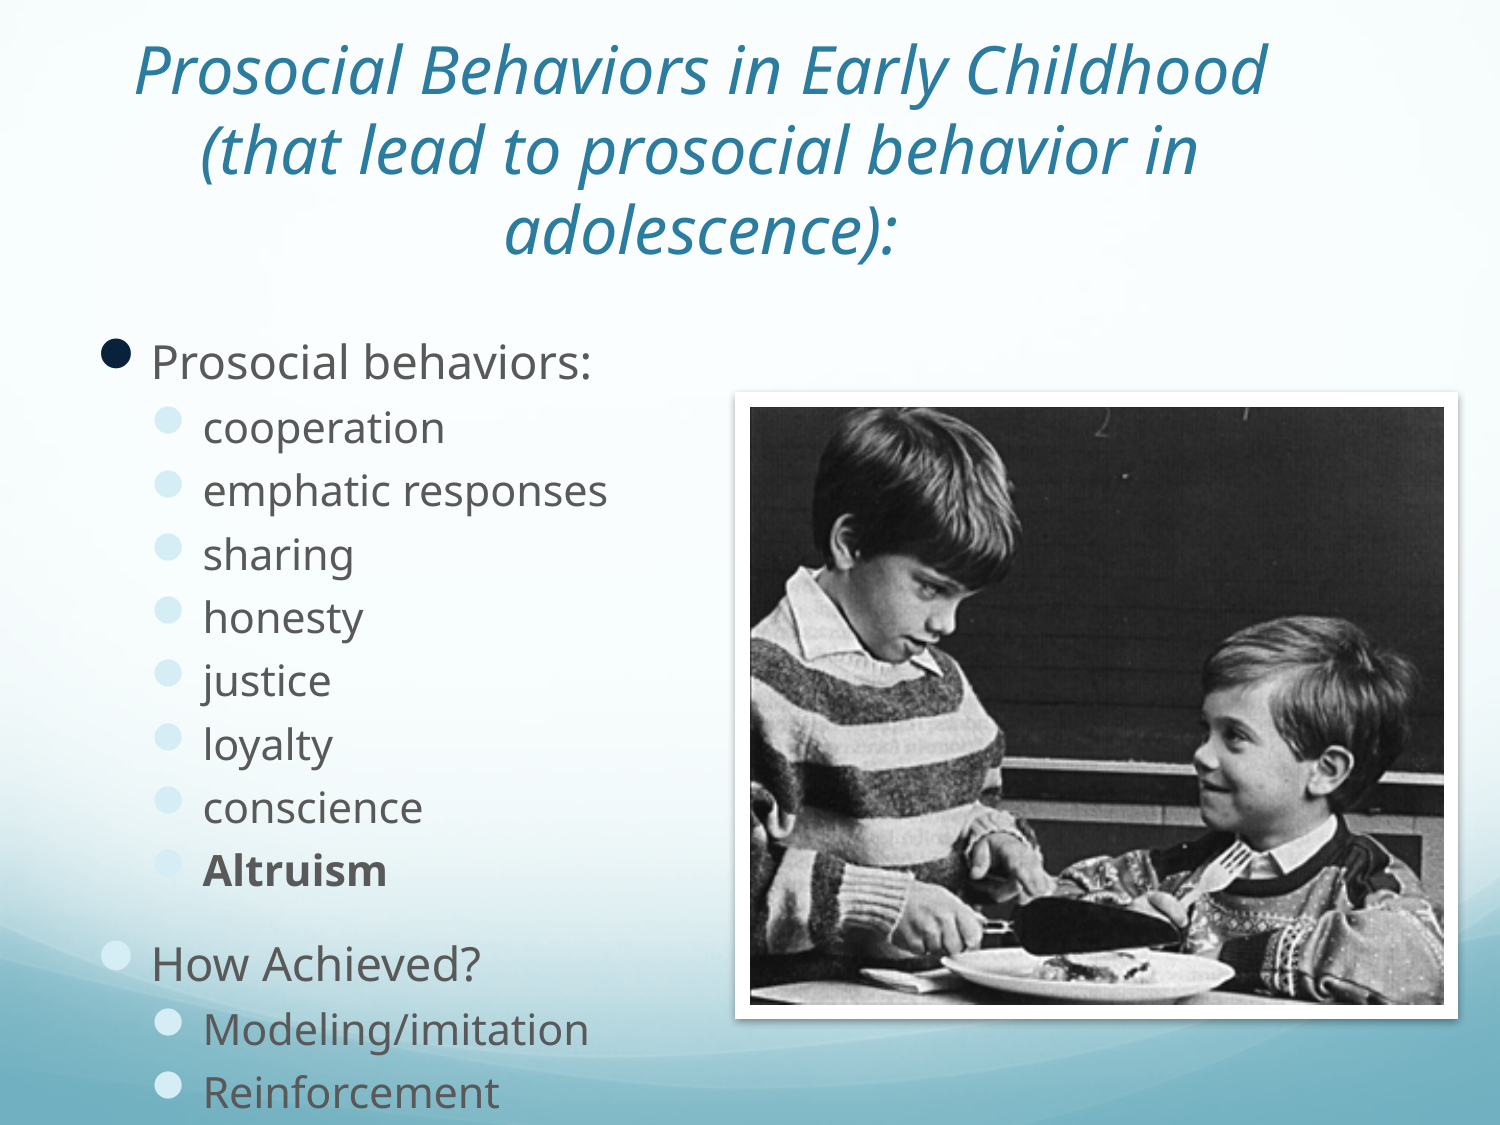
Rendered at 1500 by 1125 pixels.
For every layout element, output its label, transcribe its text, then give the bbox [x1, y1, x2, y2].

list Prosocial behaviors: cooperation emphatic responses sharing honesty justice loyalty conscience Altruism How Achieved? Modeling/imitation Reinforcement [81, 324, 1322, 1125]
picture [749, 406, 1445, 1006]
title Prosocial Behaviors in Early Childhood (that lead to prosocial behavior in adolescence): [81, 50, 1322, 275]
